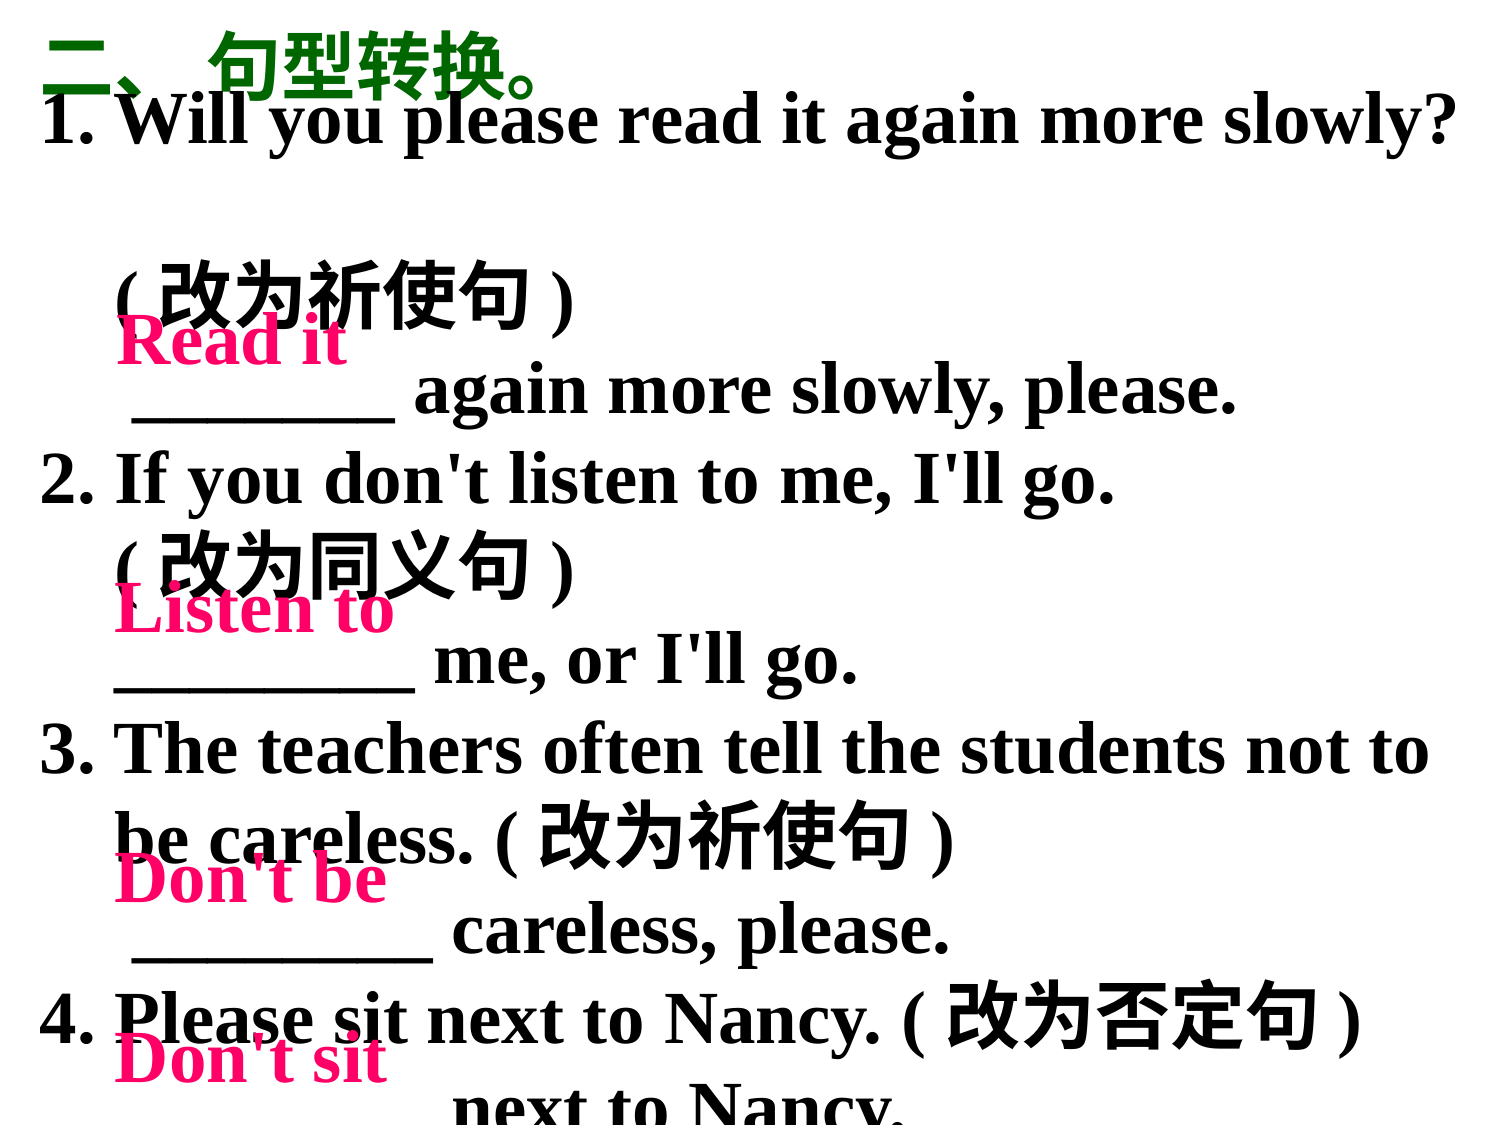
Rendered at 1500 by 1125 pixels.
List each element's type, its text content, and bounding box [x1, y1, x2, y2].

text_box Listen to [100, 549, 430, 655]
text_box Read it [101, 282, 400, 387]
text_box 1. Will you please read it again more slowly? (改为祈使句) _______ again more slowly, please. 2. If you don't listen to me, I'll go. (改为同义句) ________ me, or I'll go. 3. The teachers often tell the students not to be careless. (改为祈使句) ________ careless, please. 4. Please sit next to Nancy. (改为否定句) ________ next to Nancy. [24, 61, 1488, 1125]
text_box Don't be [100, 819, 422, 925]
text_box 二、 句型转换。 [24, 12, 1413, 61]
text_box Don't sit [100, 999, 403, 1105]
